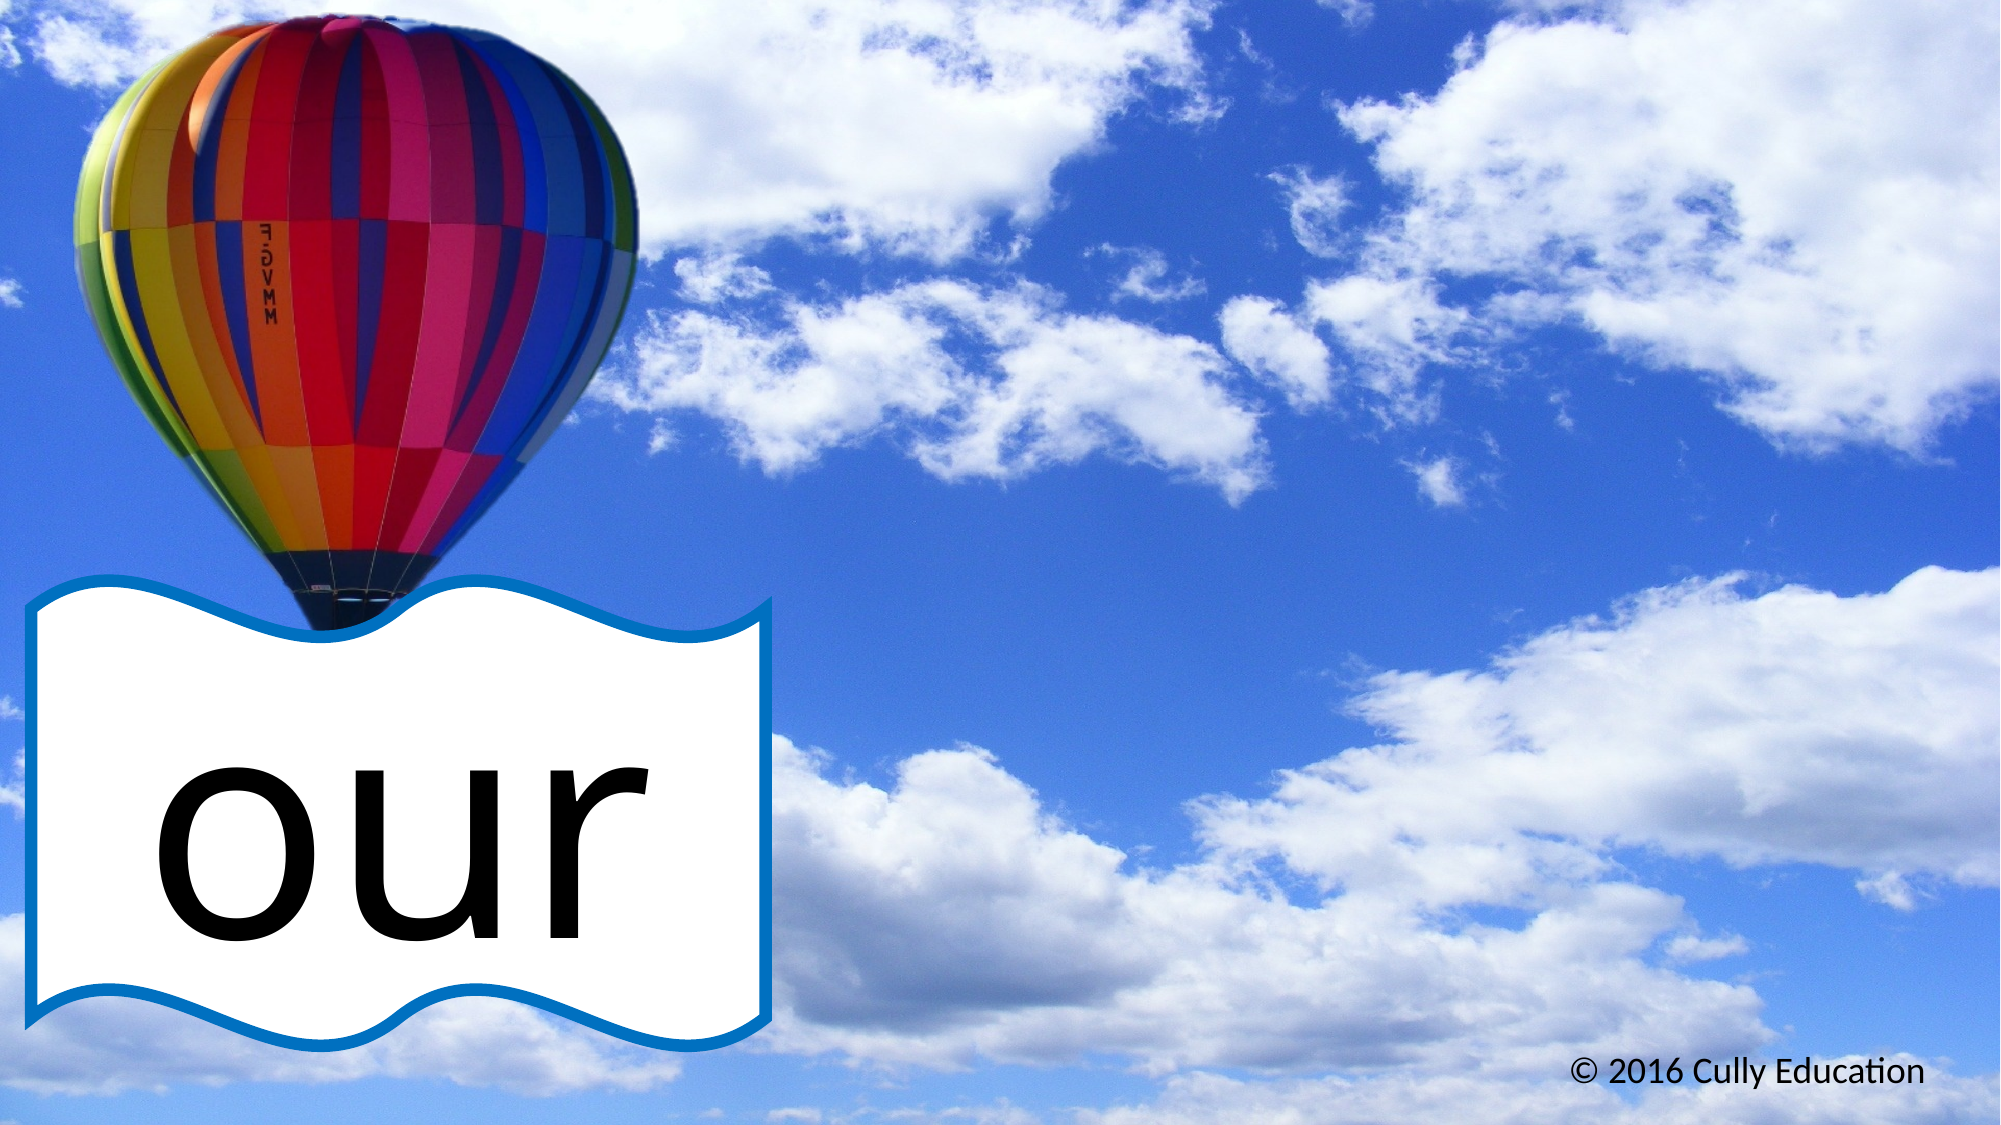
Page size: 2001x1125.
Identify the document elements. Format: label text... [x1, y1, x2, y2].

picture [0, 0, 2001, 1125]
text_box our [30, 814, 767, 1047]
text_box © 2016 Cully Education [1553, 1038, 2000, 1099]
